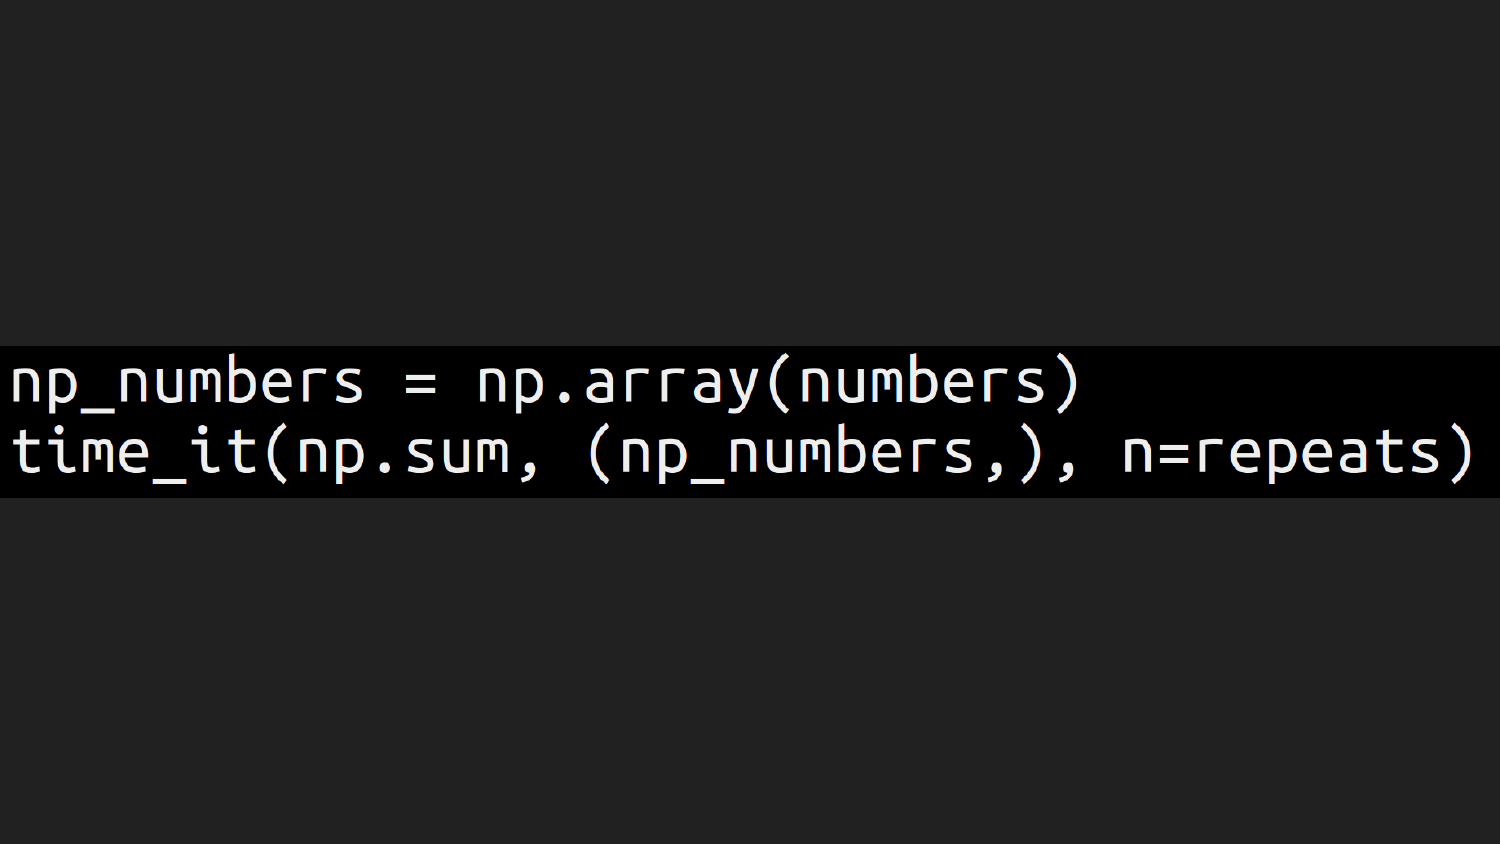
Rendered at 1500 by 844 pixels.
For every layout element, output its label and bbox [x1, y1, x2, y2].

picture [0, 345, 1500, 498]
